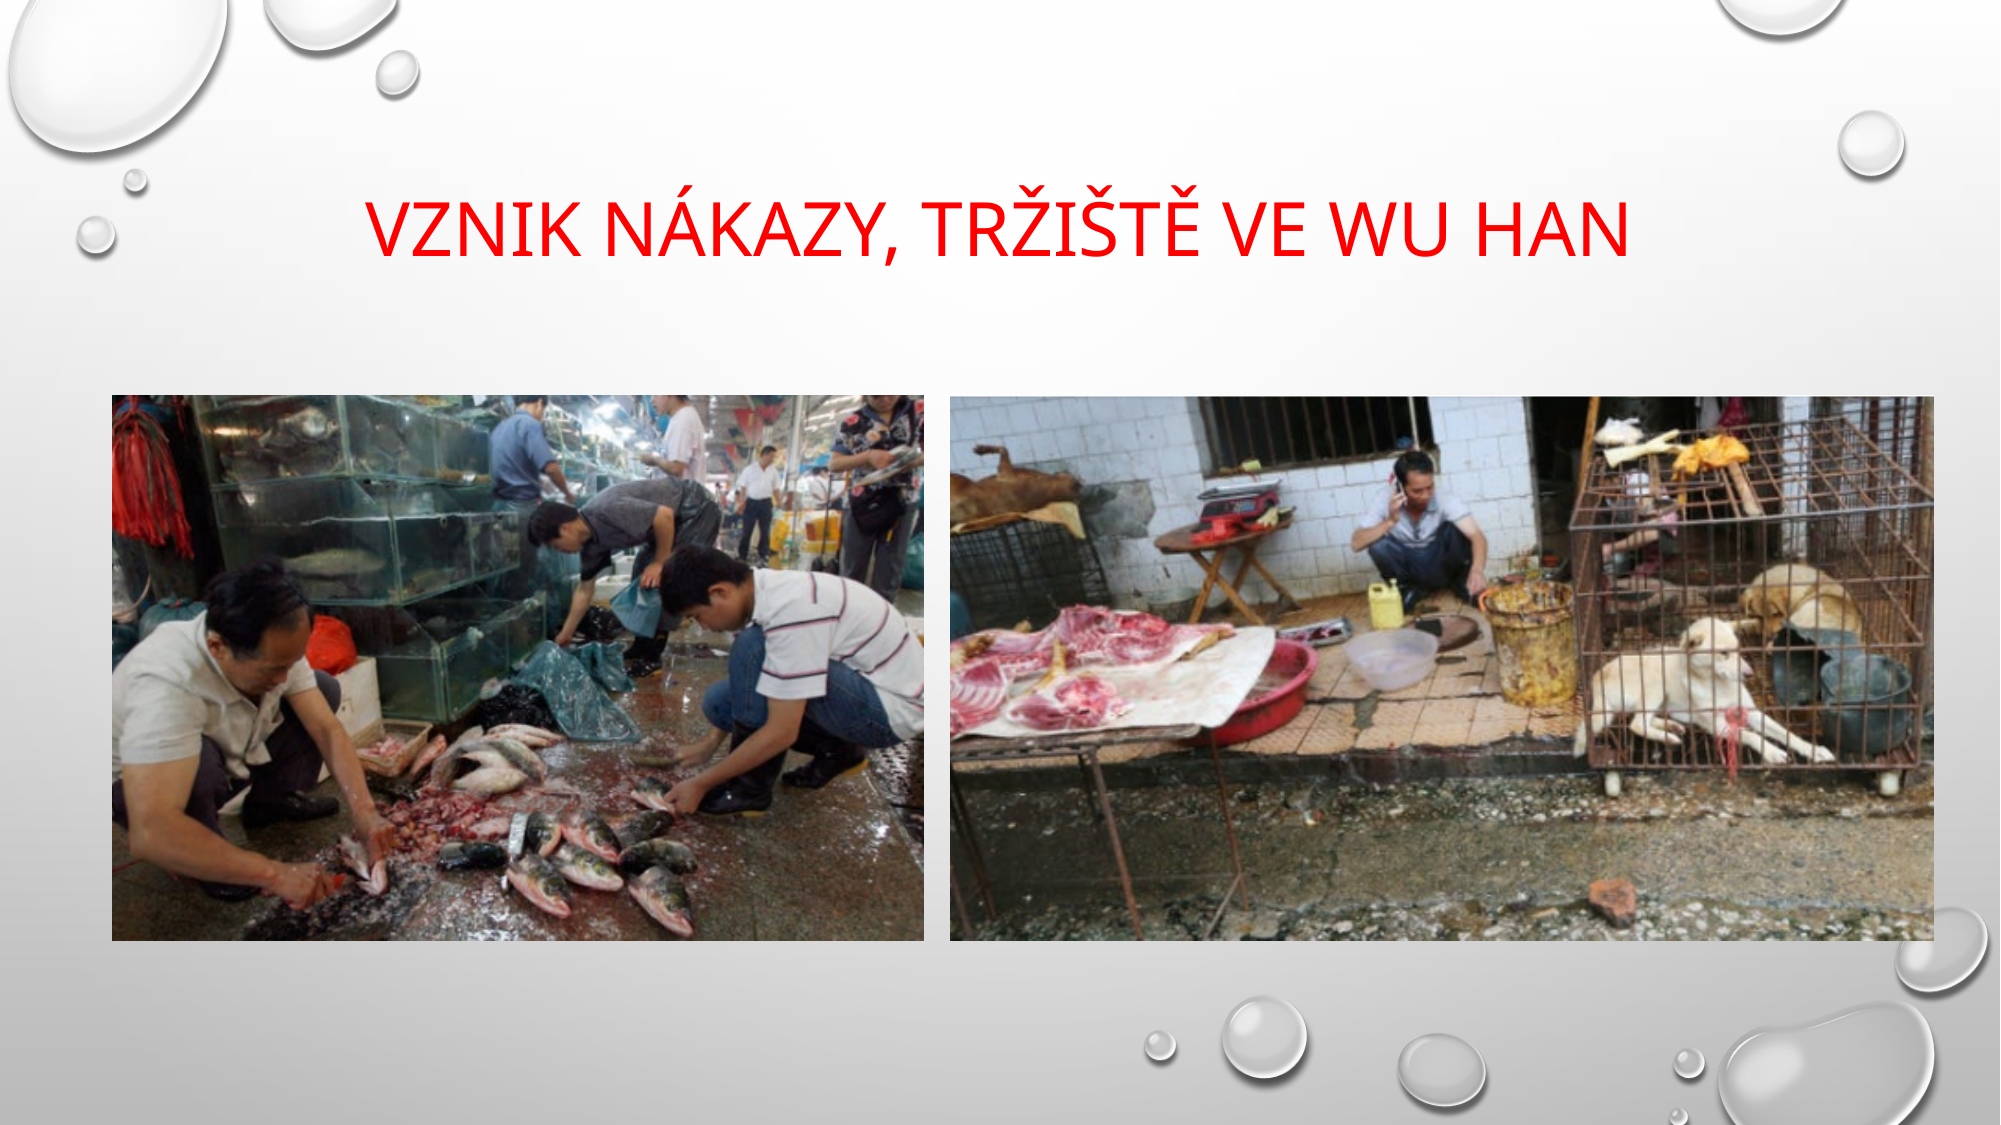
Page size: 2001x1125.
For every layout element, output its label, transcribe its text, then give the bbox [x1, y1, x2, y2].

picture [0, 0, 2000, 1125]
title Vznik nákazy, Tržiště ve WU Han [149, 101, 1851, 364]
